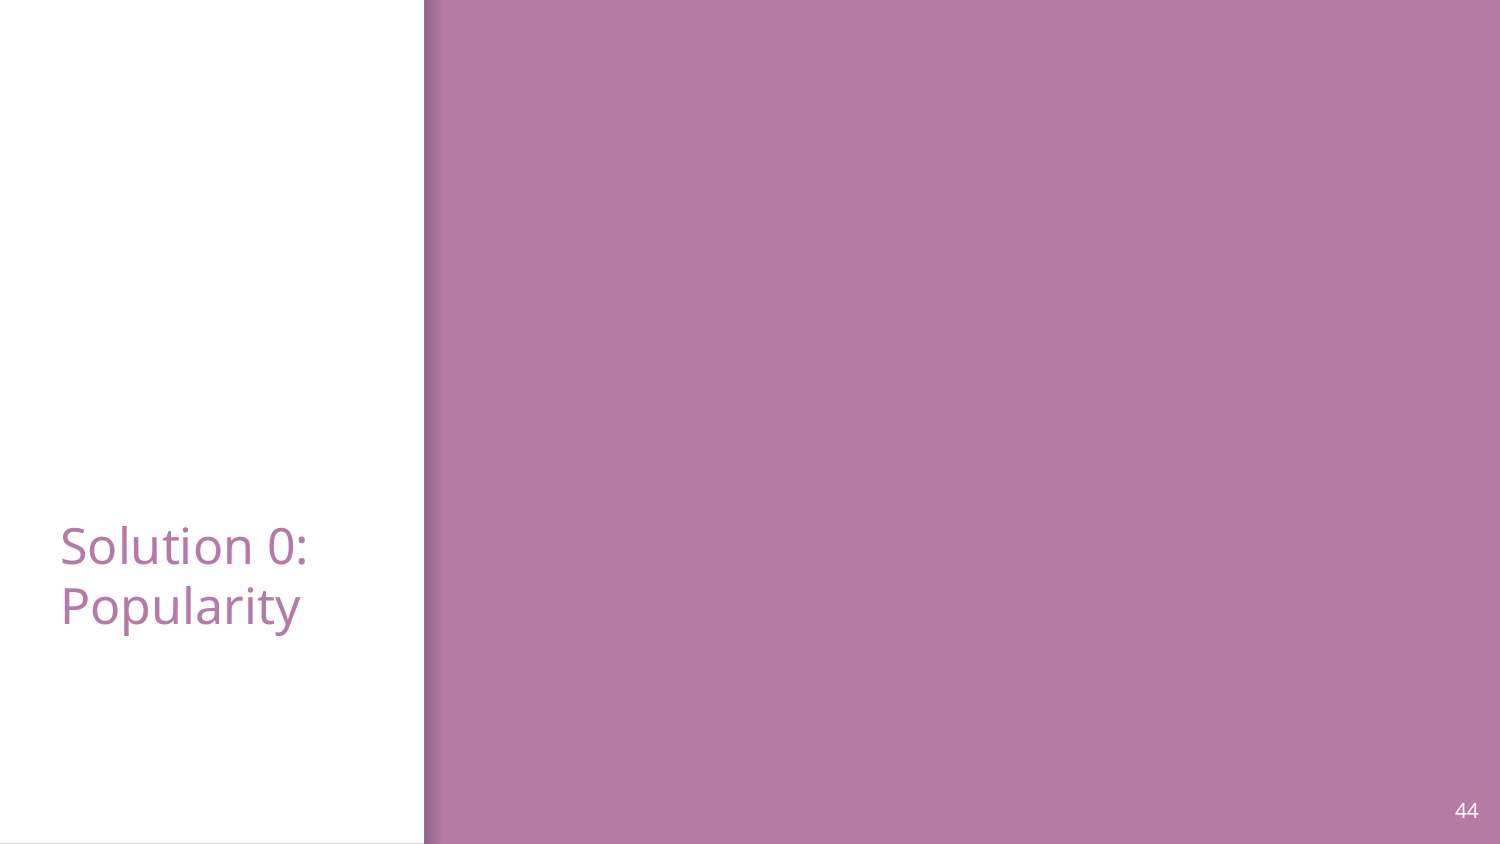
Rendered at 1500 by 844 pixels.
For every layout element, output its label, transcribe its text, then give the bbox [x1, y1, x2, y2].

slide_number 44 [1403, 779, 1494, 844]
title Solution 0: Popularity [45, 46, 378, 650]
